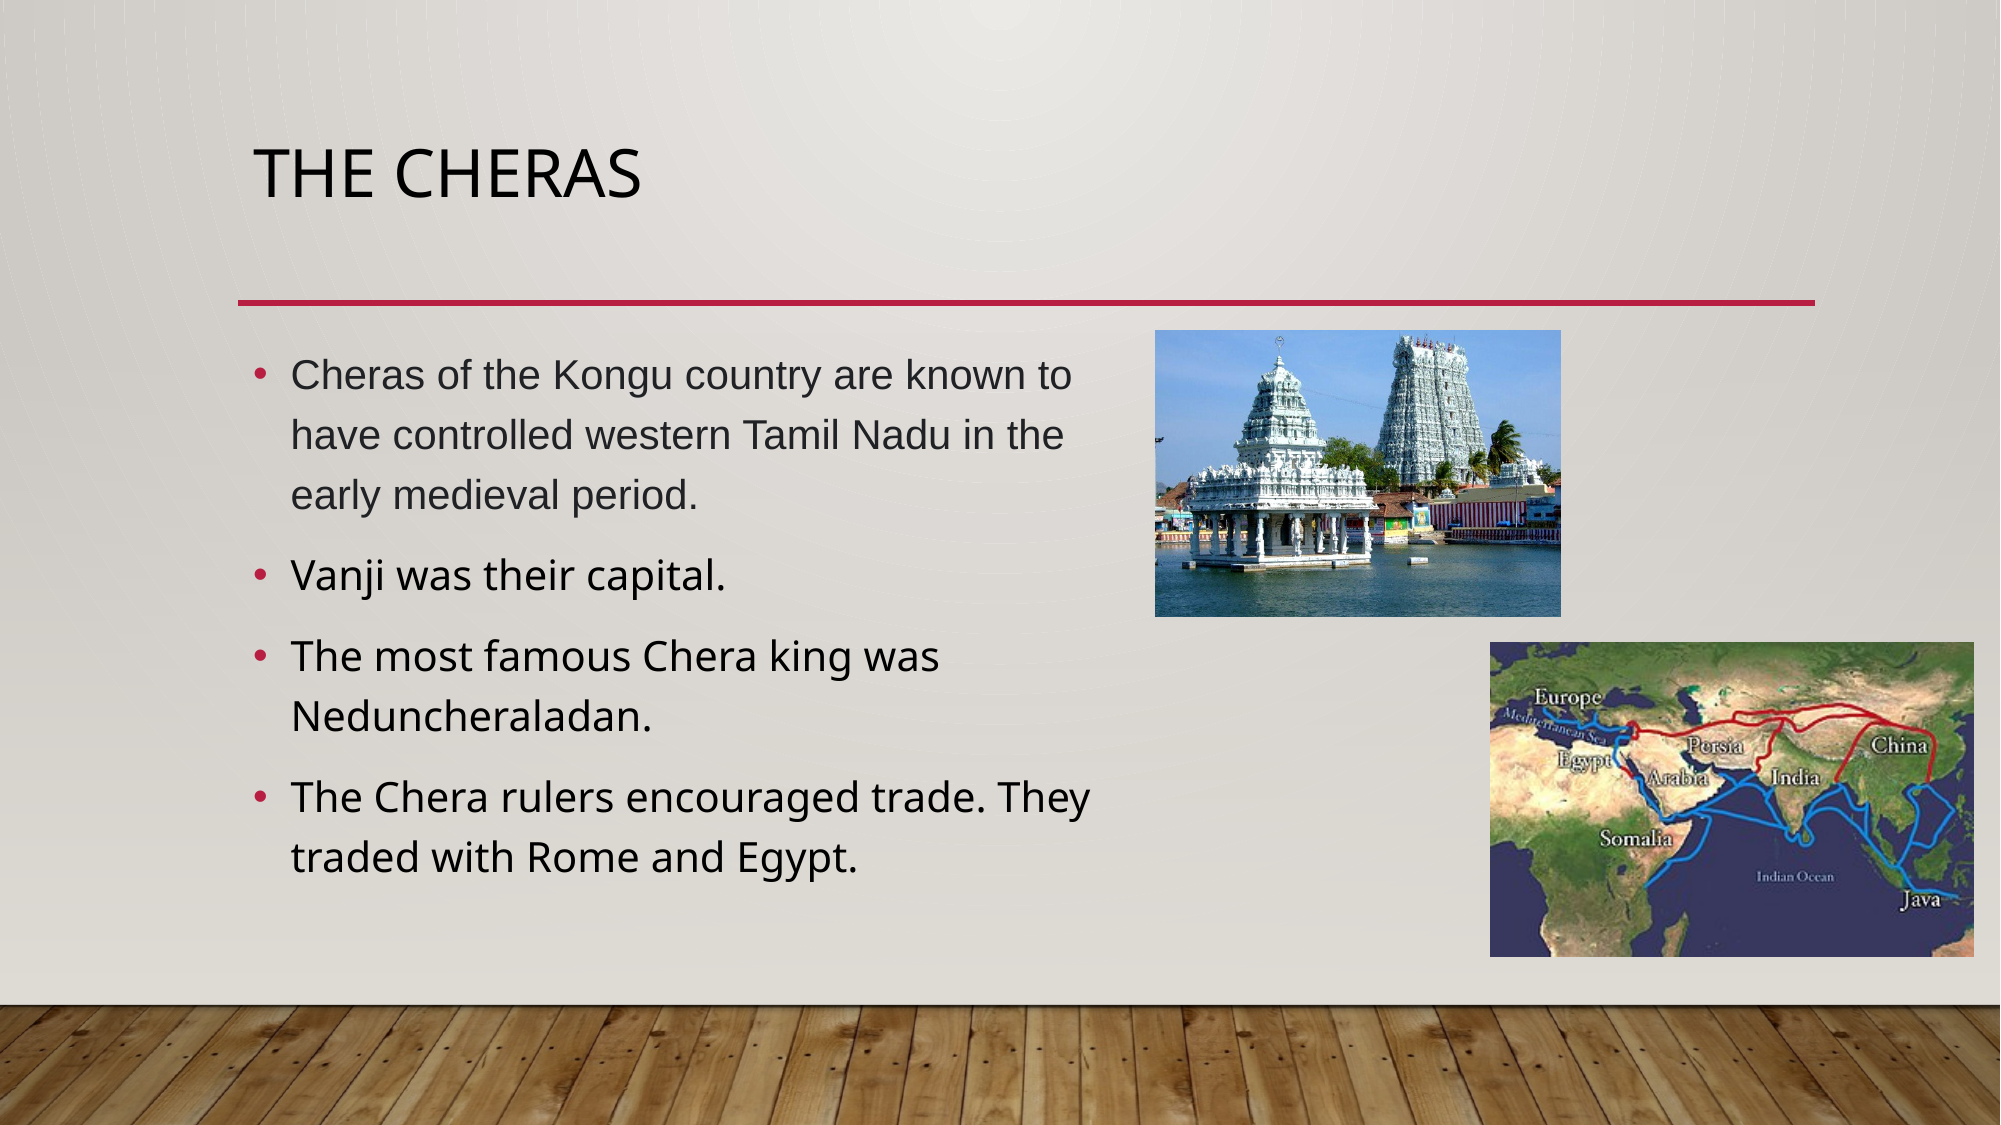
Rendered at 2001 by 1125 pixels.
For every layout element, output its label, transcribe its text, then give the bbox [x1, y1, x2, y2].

picture [0, 1005, 2000, 1125]
picture [1155, 330, 1561, 617]
picture [1489, 642, 1974, 957]
list Cheras of the Kongu country are known to have controlled western Tamil Nadu in the early medieval period. Vanji was their capital. The most famous Chera king was Neduncheraladan. The Chera rulers encouraged trade. They traded with Rome and Egypt. [238, 330, 1140, 897]
title The cheras [238, 131, 1814, 305]
